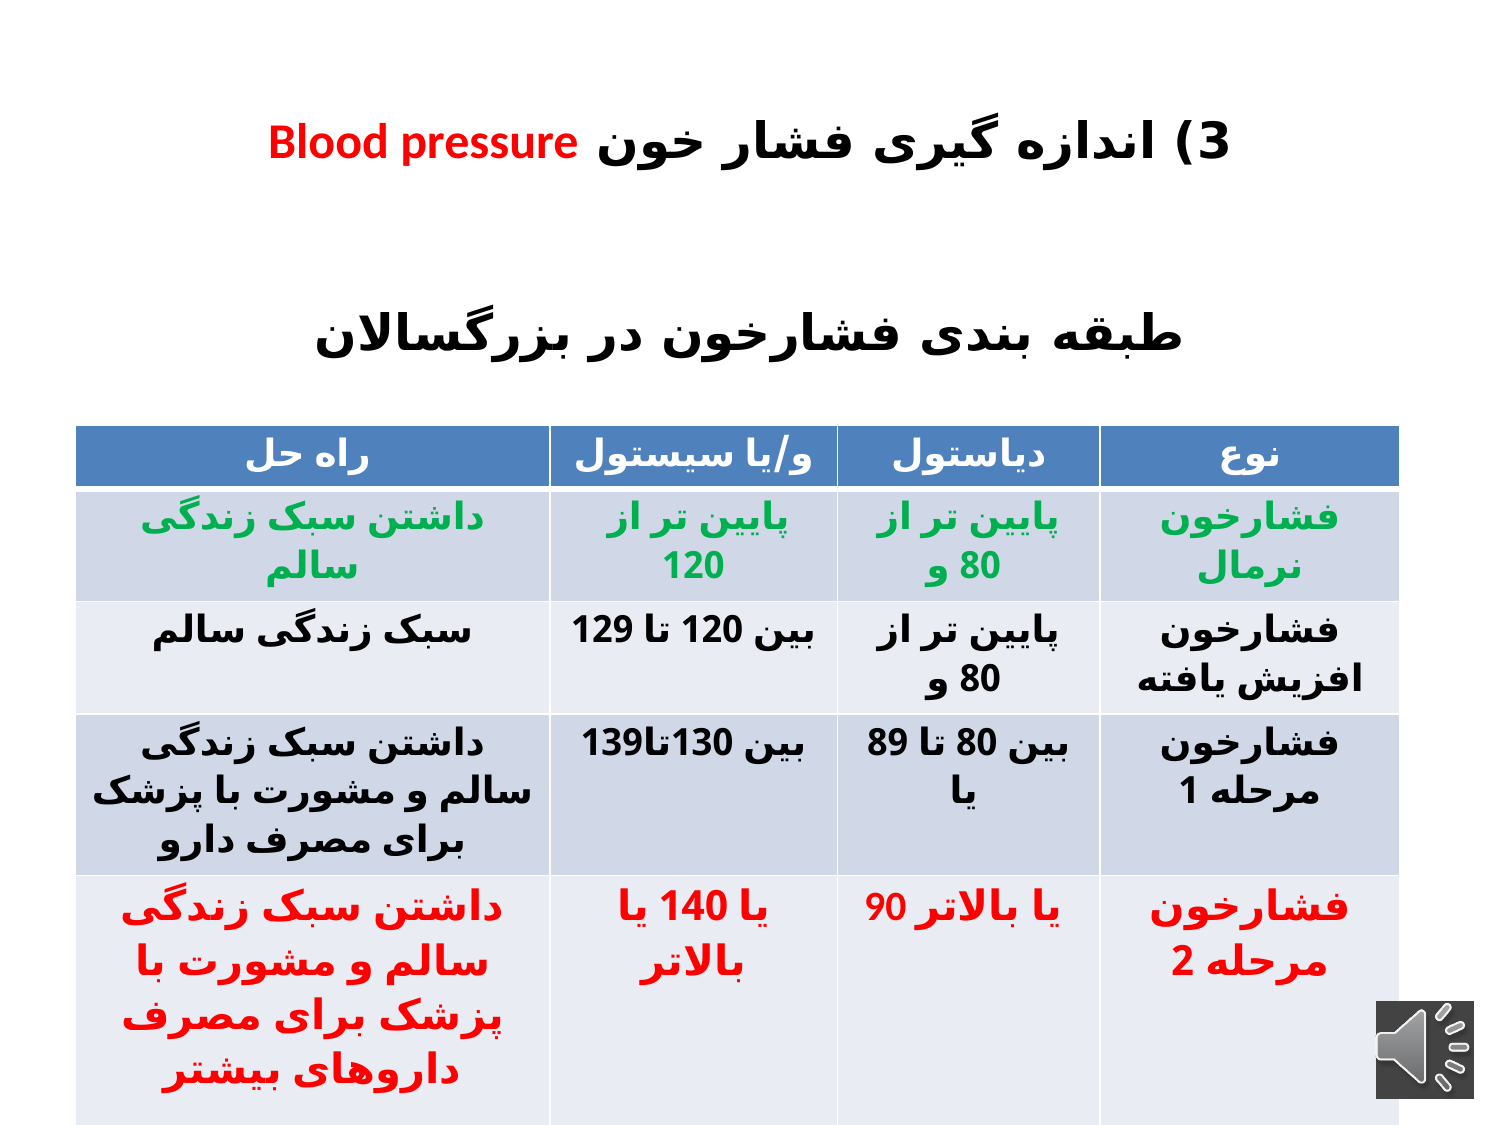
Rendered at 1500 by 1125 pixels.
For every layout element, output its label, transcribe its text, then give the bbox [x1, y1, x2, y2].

table_header و/یا سیستول [551, 426, 837, 486]
table_cell فشارخون مرحله 2 [1101, 876, 1399, 1125]
table_cell سبک زندگی سالم [76, 602, 549, 713]
table_cell داشتن سبک زندگی سالم [76, 492, 549, 601]
table_cell یا 140 یا بالاتر [551, 876, 837, 1125]
table_cell بین 120 تا 129 [551, 602, 837, 713]
list طبقه بندی فشارخون در بزرگسالان [75, 262, 1425, 998]
table_cell بین 80 تا 89 یا [838, 715, 1099, 875]
table_header دیاستول [838, 426, 1099, 486]
title 3) اندازه گیری فشار خون Blood pressure [75, 45, 1425, 233]
table_cell داشتن سبک زندگی سالم و مشورت با پزشک برای مصرف داروهای بیشتر [76, 876, 549, 1125]
table_cell فشارخون افزیش یافته [1101, 602, 1399, 713]
table_cell داشتن سبک زندگی سالم و مشورت با پزشک برای مصرف دارو [76, 715, 549, 875]
table_header نوع [1101, 426, 1399, 486]
table_cell پایین تر از 120 [551, 492, 837, 601]
table_cell 90 یا بالاتر [838, 876, 1099, 1125]
table_cell پایین تر از 80 و [838, 492, 1099, 601]
picture [1374, 999, 1476, 1101]
table_cell فشارخون نرمال [1101, 492, 1399, 601]
table_cell بین 130تا139 [551, 715, 837, 875]
table_cell پایین تر از 80 و [838, 602, 1099, 713]
table_cell فشارخون مرحله 1 [1101, 715, 1399, 875]
table_header راه حل [76, 426, 549, 486]
